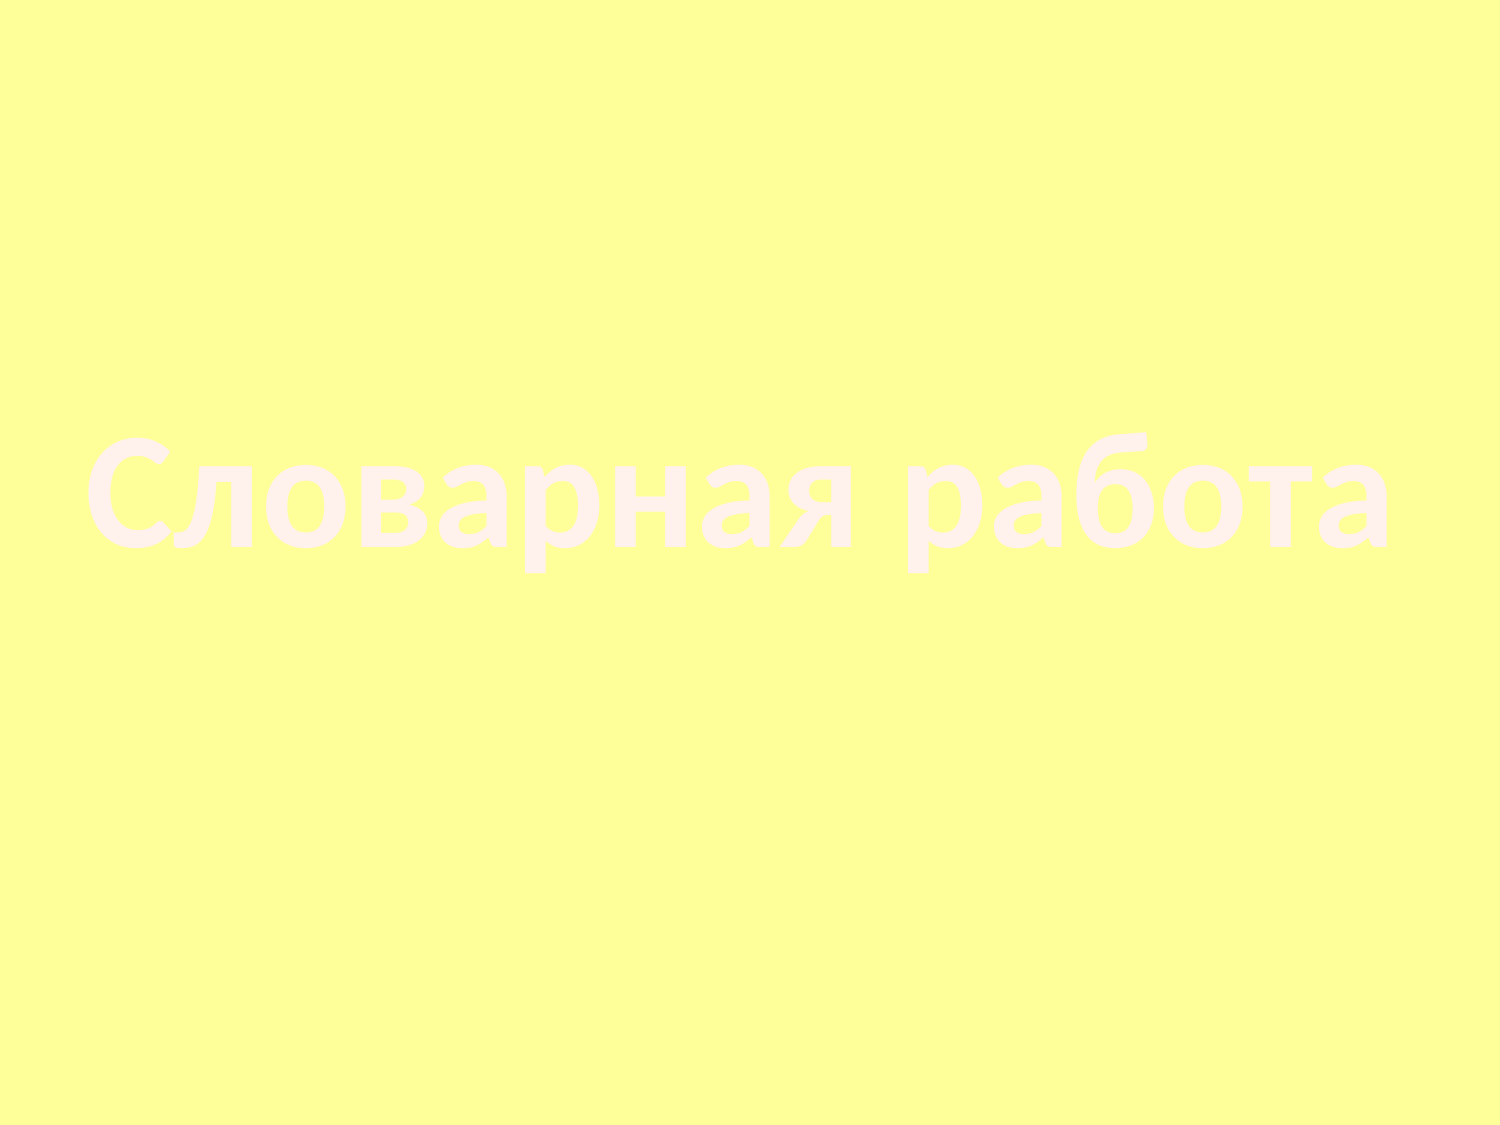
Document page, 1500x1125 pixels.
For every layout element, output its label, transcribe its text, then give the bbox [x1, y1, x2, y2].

text_box Словарная работа [70, 373, 1413, 589]
